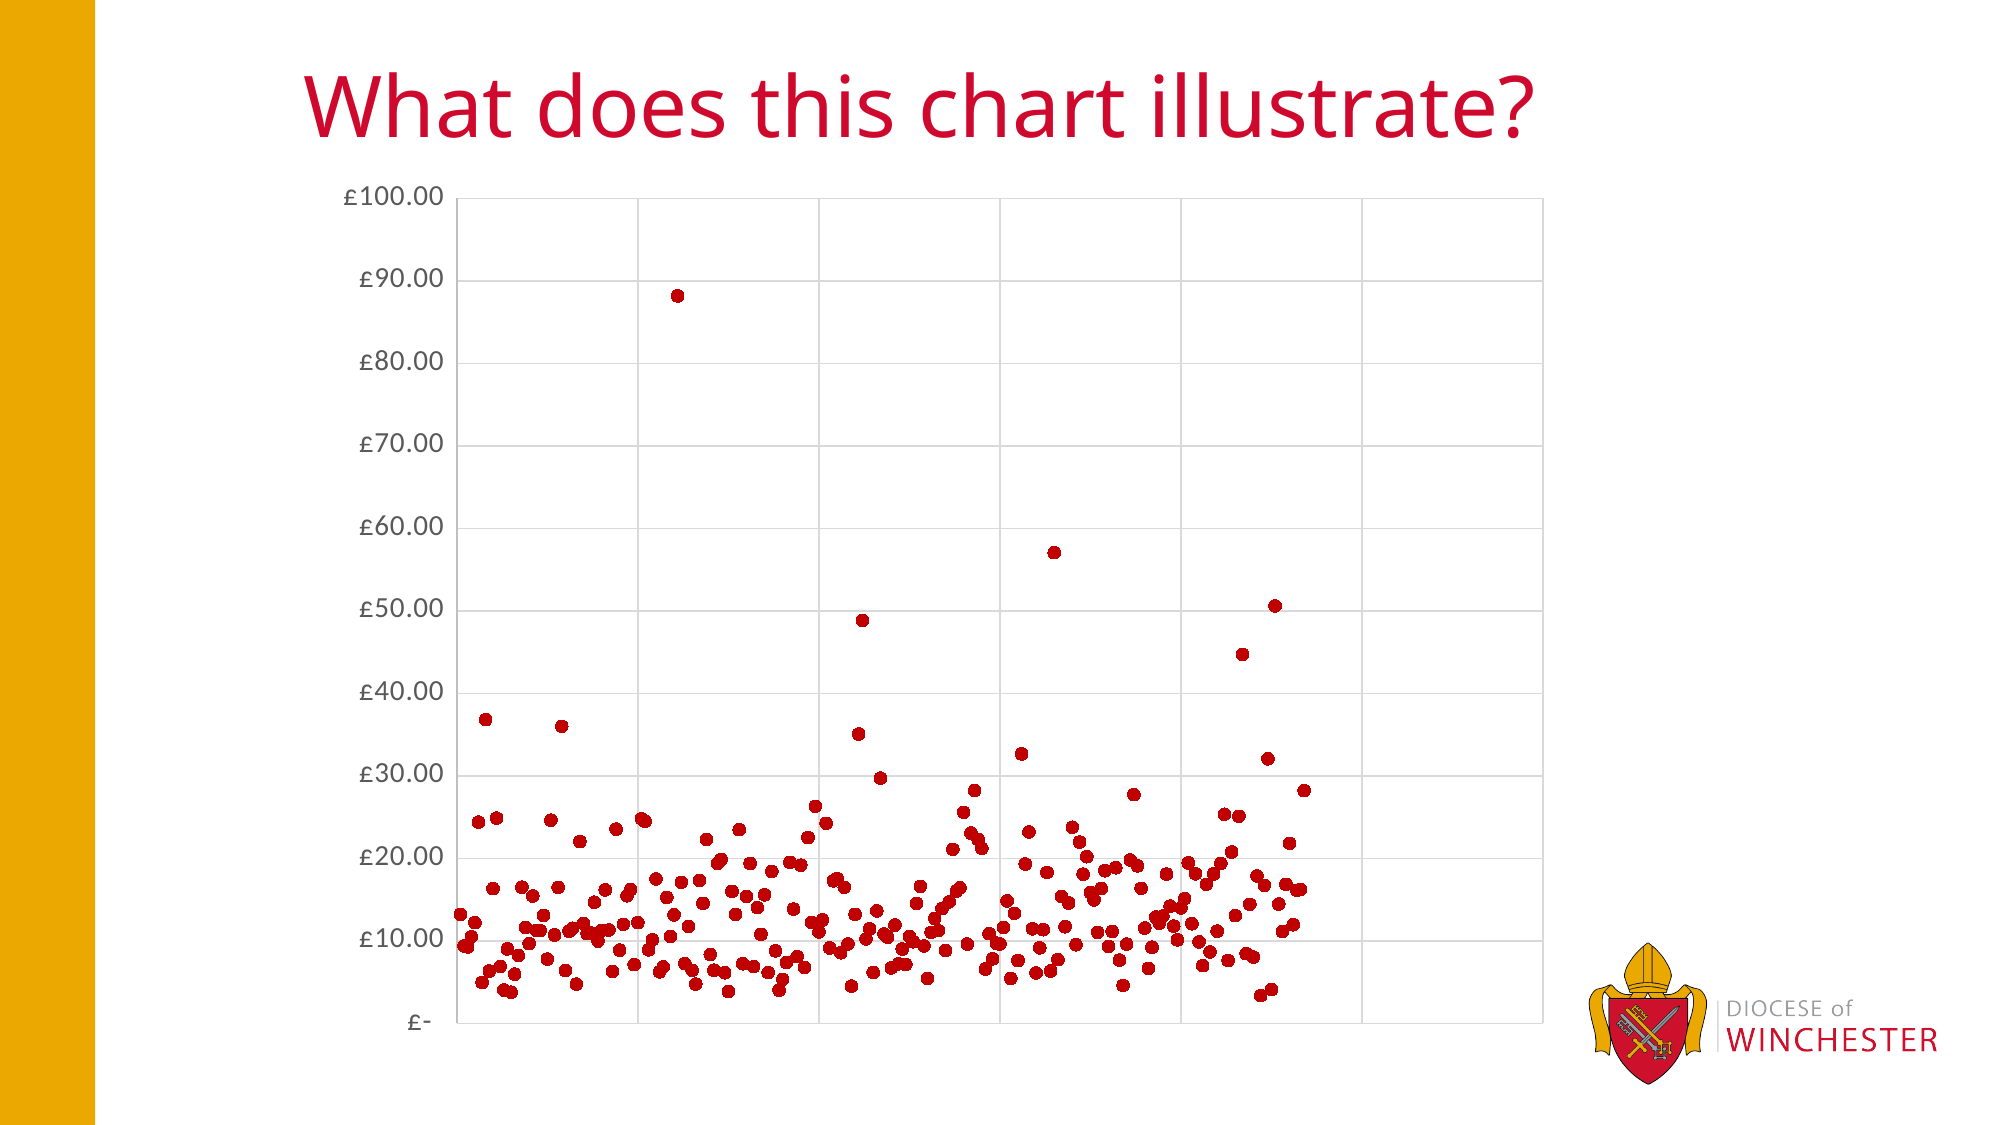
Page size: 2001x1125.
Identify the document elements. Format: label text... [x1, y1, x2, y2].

picture [1581, 940, 1944, 1090]
chart [135, 44, 1569, 1125]
text_box What does this chart illustrate? [288, 43, 1592, 166]
